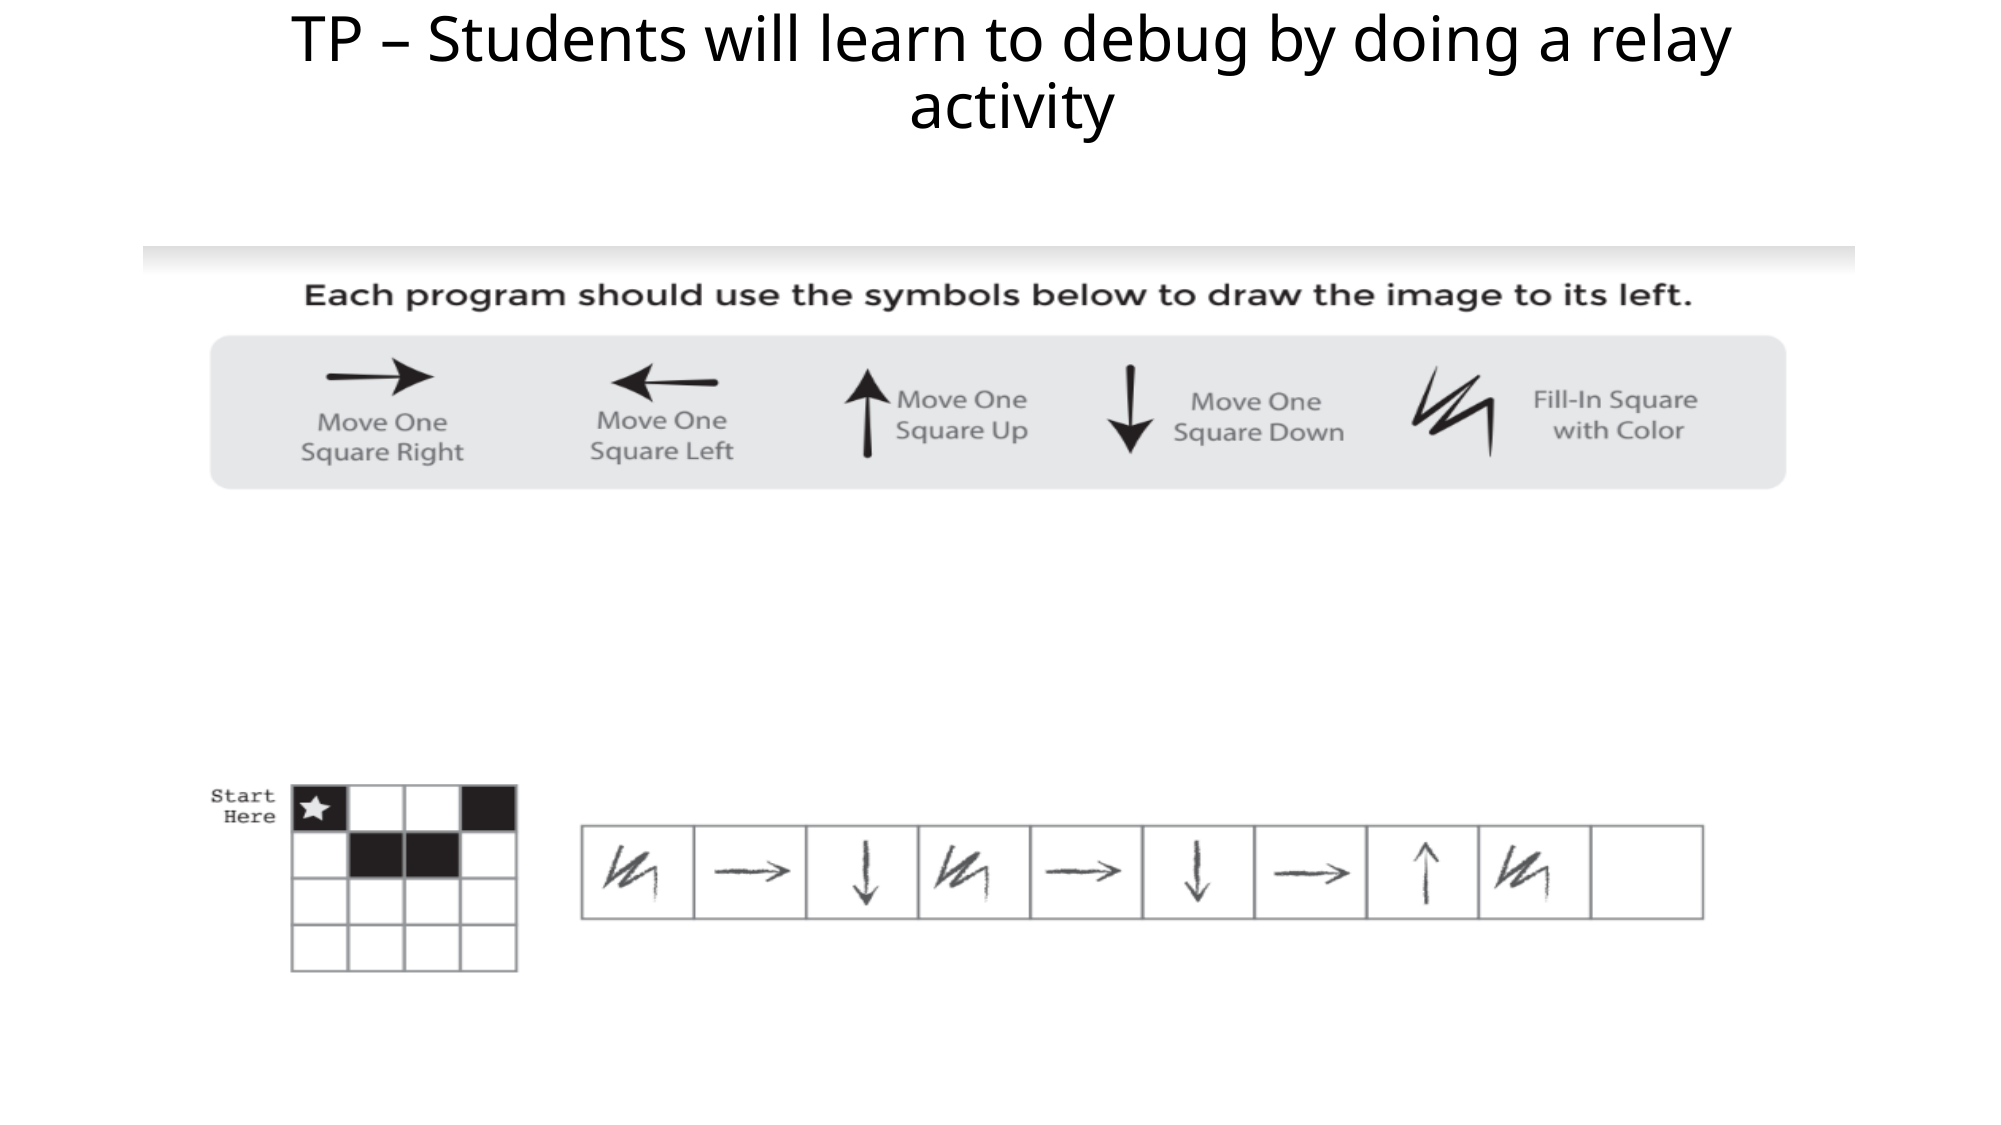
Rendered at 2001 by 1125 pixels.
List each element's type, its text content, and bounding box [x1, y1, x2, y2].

title TP – Students will learn to debug by doing a relay activity [171, 0, 1855, 150]
picture [143, 246, 1855, 1045]
